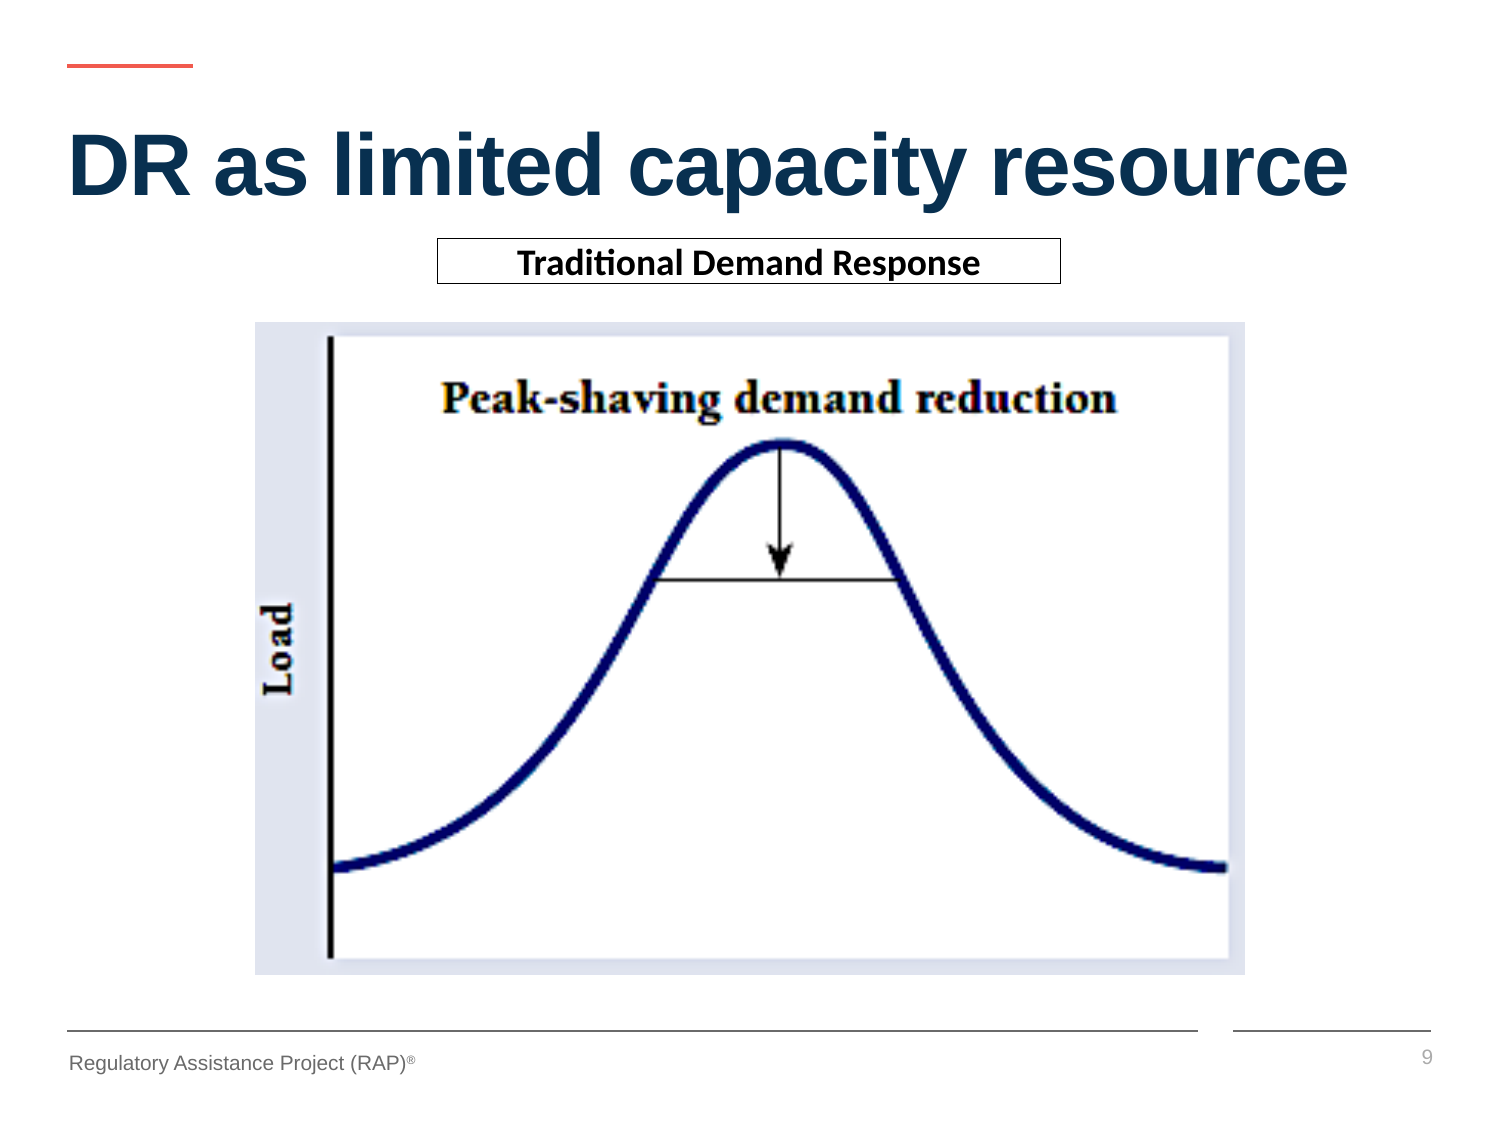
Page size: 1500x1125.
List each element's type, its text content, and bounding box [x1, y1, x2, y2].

picture [255, 322, 1245, 975]
title DR as limited capacity resource [67, 112, 1432, 246]
slide_number 9 [1387, 1037, 1447, 1075]
text_box Traditional Demand Response [437, 238, 1061, 284]
